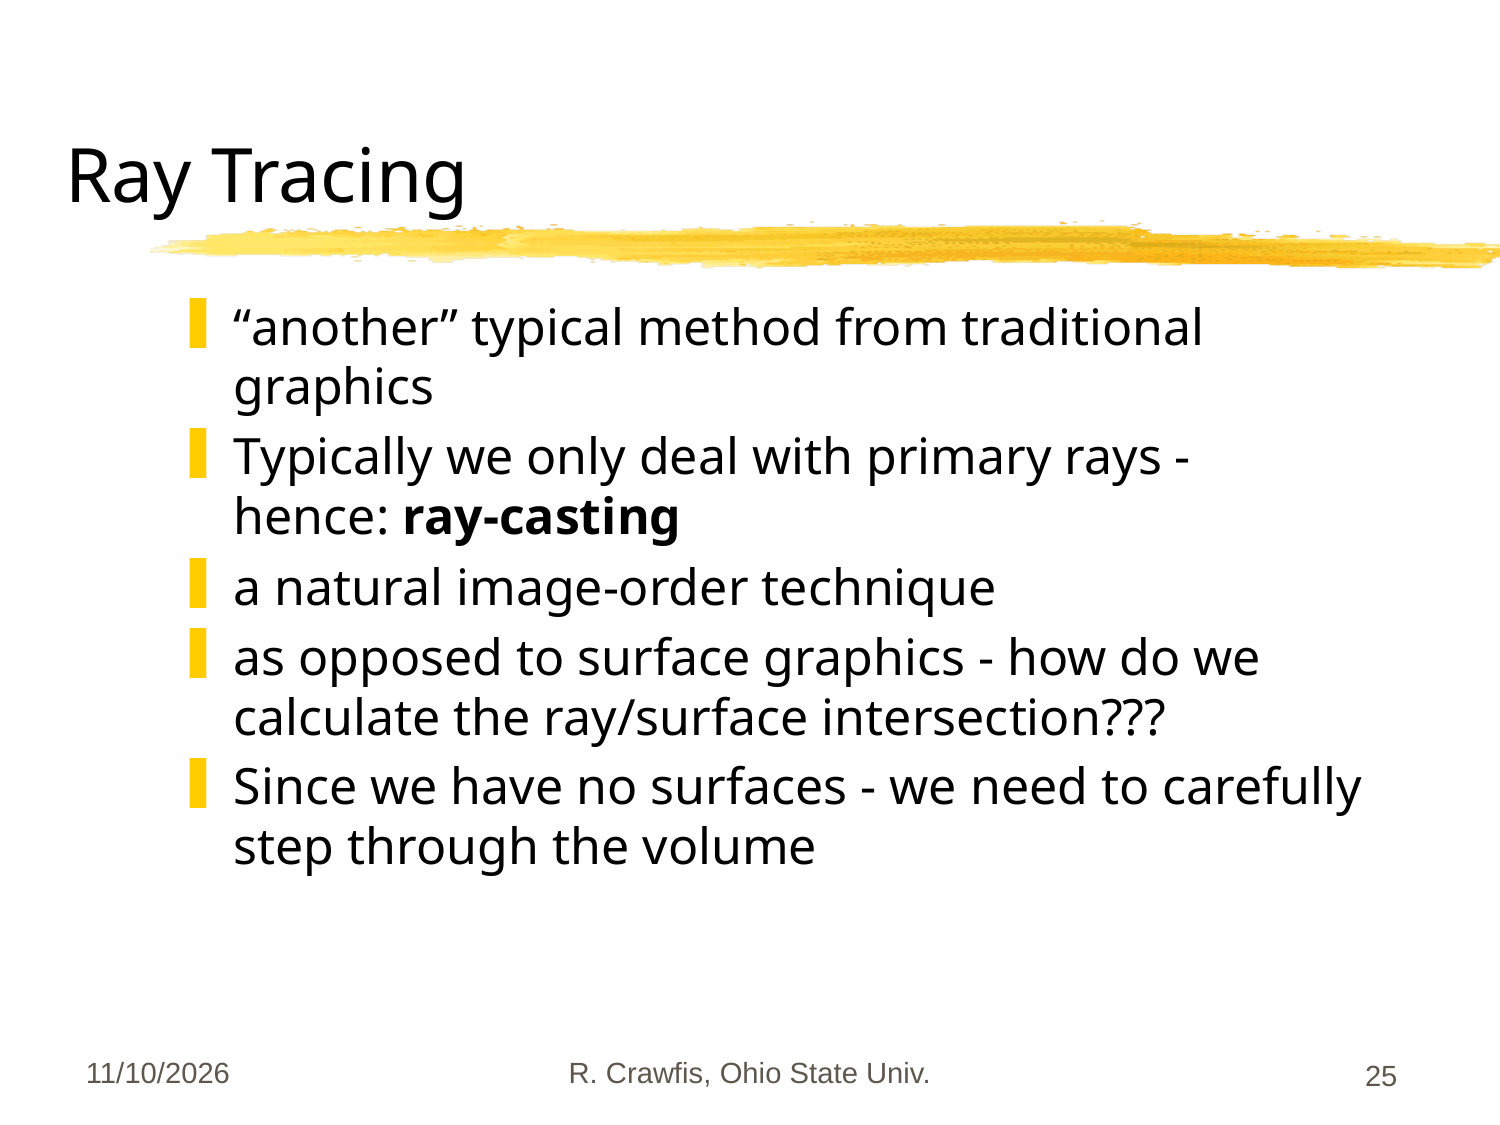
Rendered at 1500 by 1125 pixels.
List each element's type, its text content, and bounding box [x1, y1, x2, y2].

footer R. Crawfis, Ohio State Univ. [512, 1021, 988, 1098]
picture [150, 215, 1500, 279]
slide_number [70, 1021, 384, 1098]
slide_number 25 [1099, 1024, 1413, 1101]
list “another” typical method from traditional graphics Typically we only deal with primary rays - hence: ray-casting a natural image-order technique as opposed to surface graphics - how do we calculate the ray/surface intersection??? Since we have no surfaces - we need to carefully step through the volume [162, 287, 1413, 988]
title Ray Tracing [49, 37, 1451, 226]
